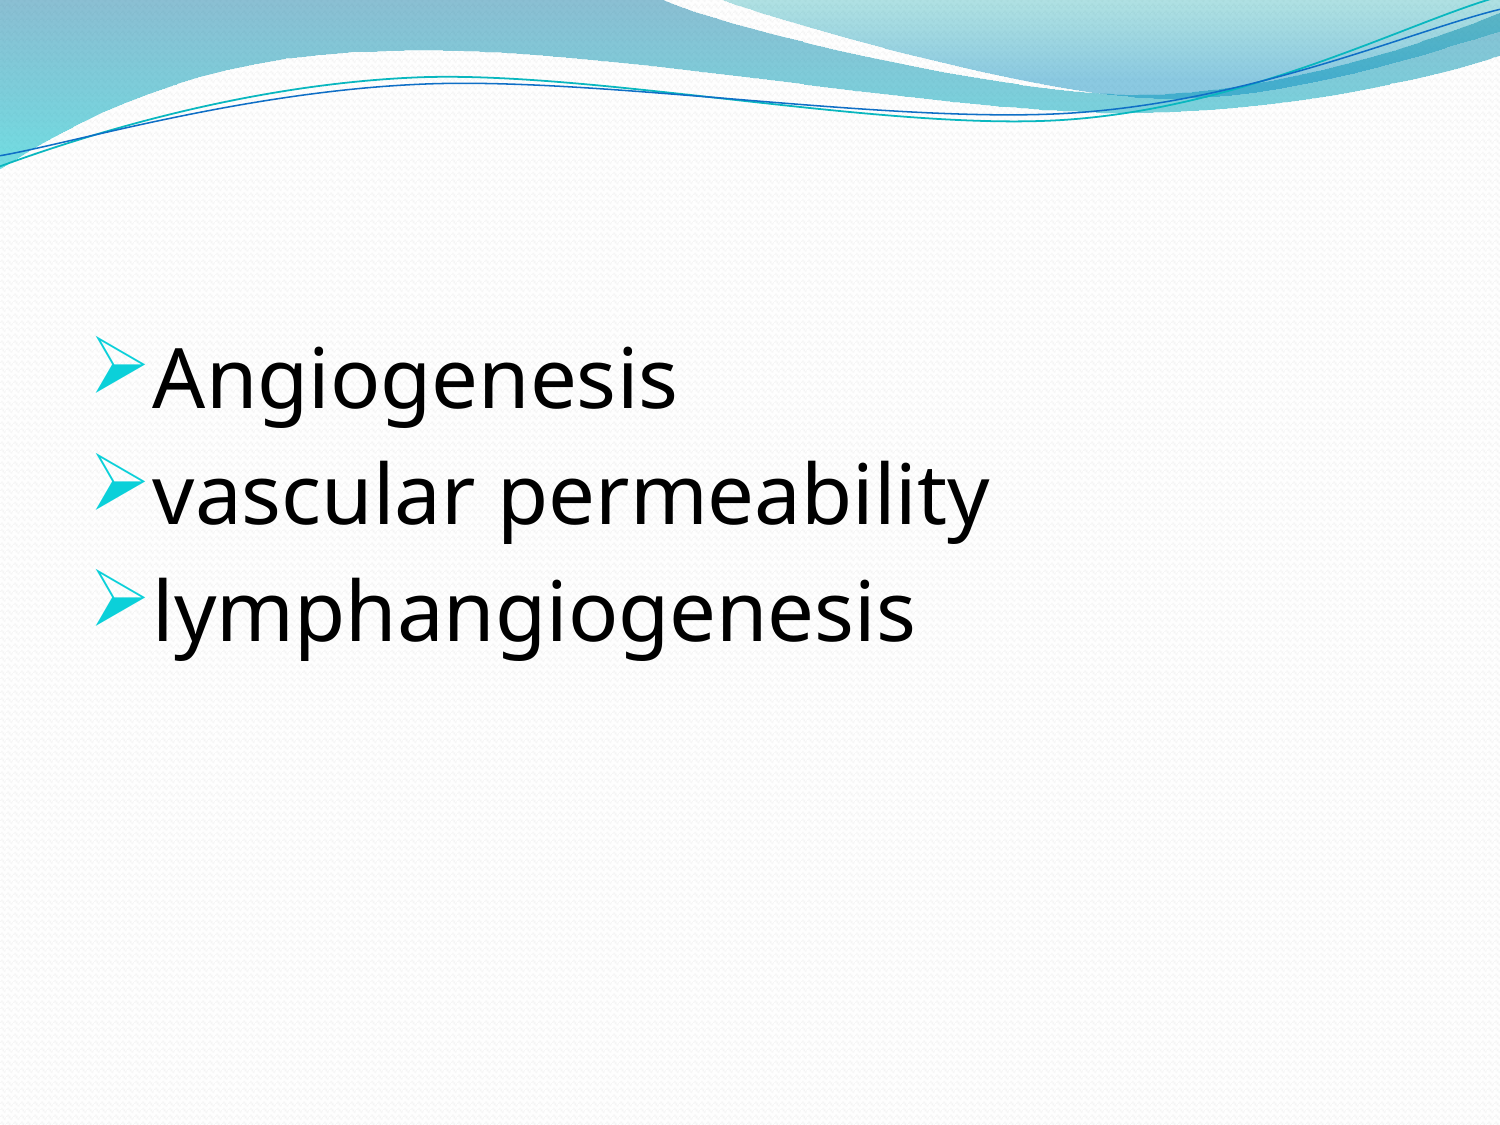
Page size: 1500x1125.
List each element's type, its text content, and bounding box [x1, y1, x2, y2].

list Angiogenesis vascular permeability lymphangiogenesis [75, 317, 1425, 1038]
